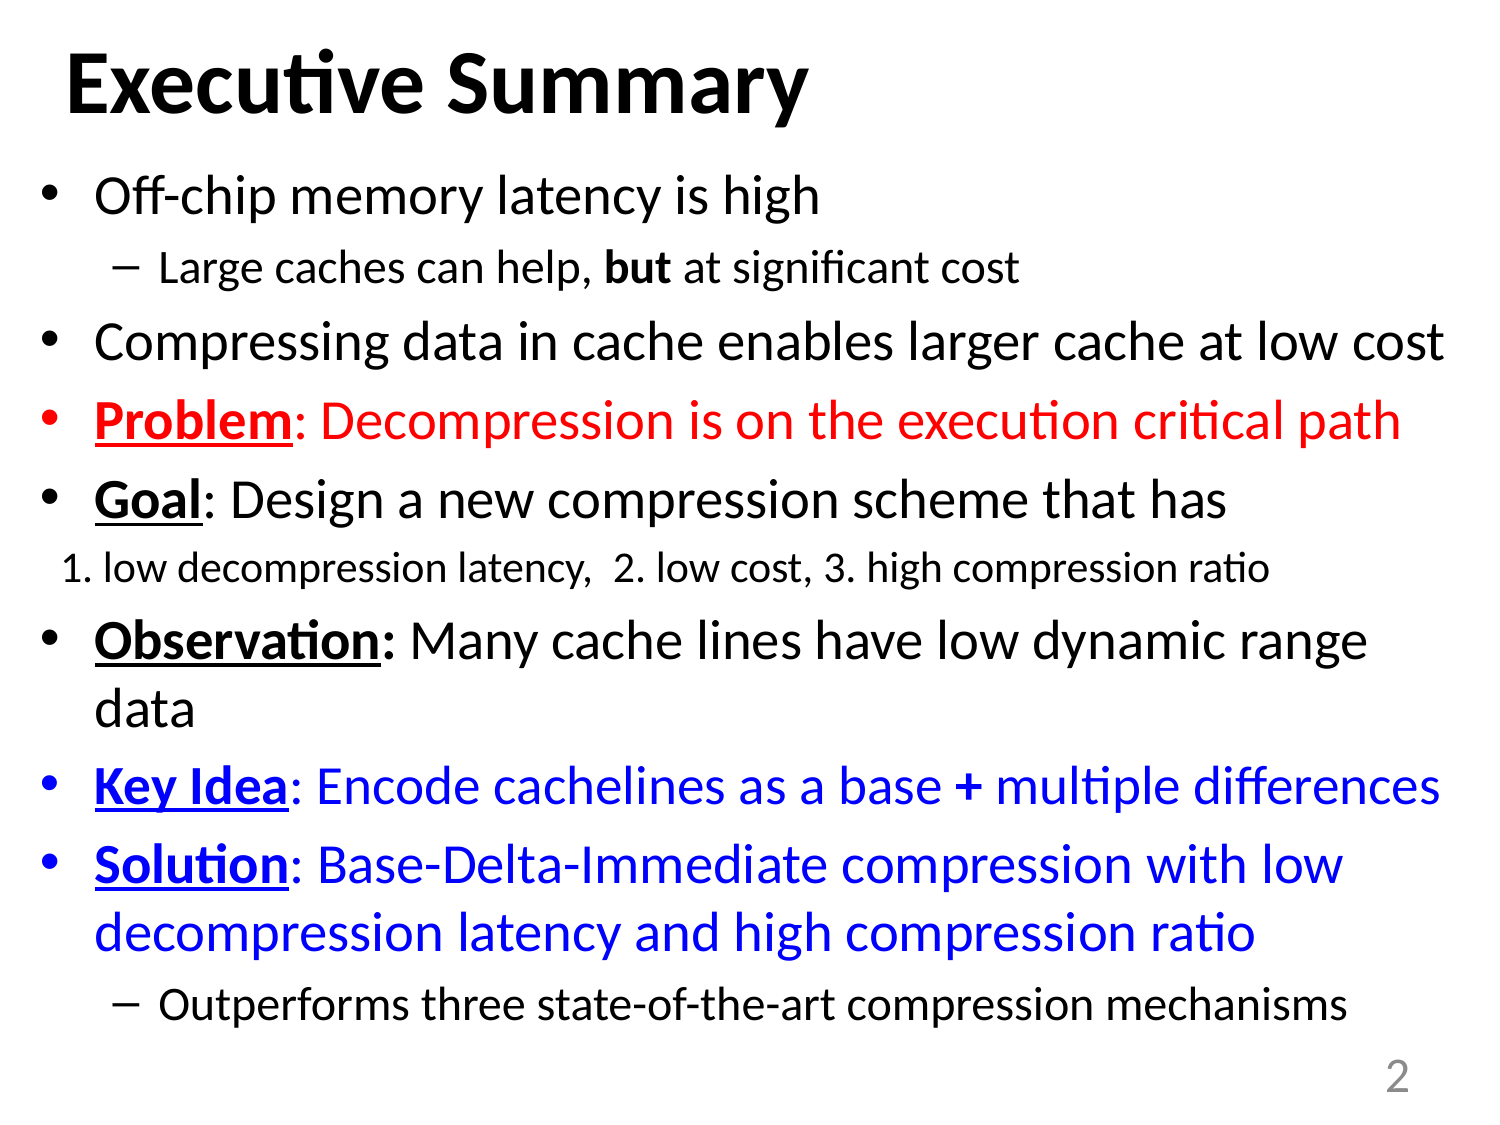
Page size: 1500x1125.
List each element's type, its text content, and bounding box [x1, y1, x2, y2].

title Executive Summary [50, 4, 1400, 149]
list Off-chip memory latency is high Large caches can help, but at significant cost Compressing data in cache enables larger cache at low cost Problem: Decompression is on the execution critical path Goal: Design a new compression scheme that has 1. low decompression latency, 2. low cost, 3. high compression ratio Observation: Many cache lines have low dynamic range data Key Idea: Encode cachelines as a base + multiple differences Solution: Base-Delta-Immediate compression with low decompression latency and high compression ratio Outperforms three state-of-the-art compression mechanisms [24, 149, 1488, 1038]
slide_number 2 [1074, 1042, 1425, 1103]
